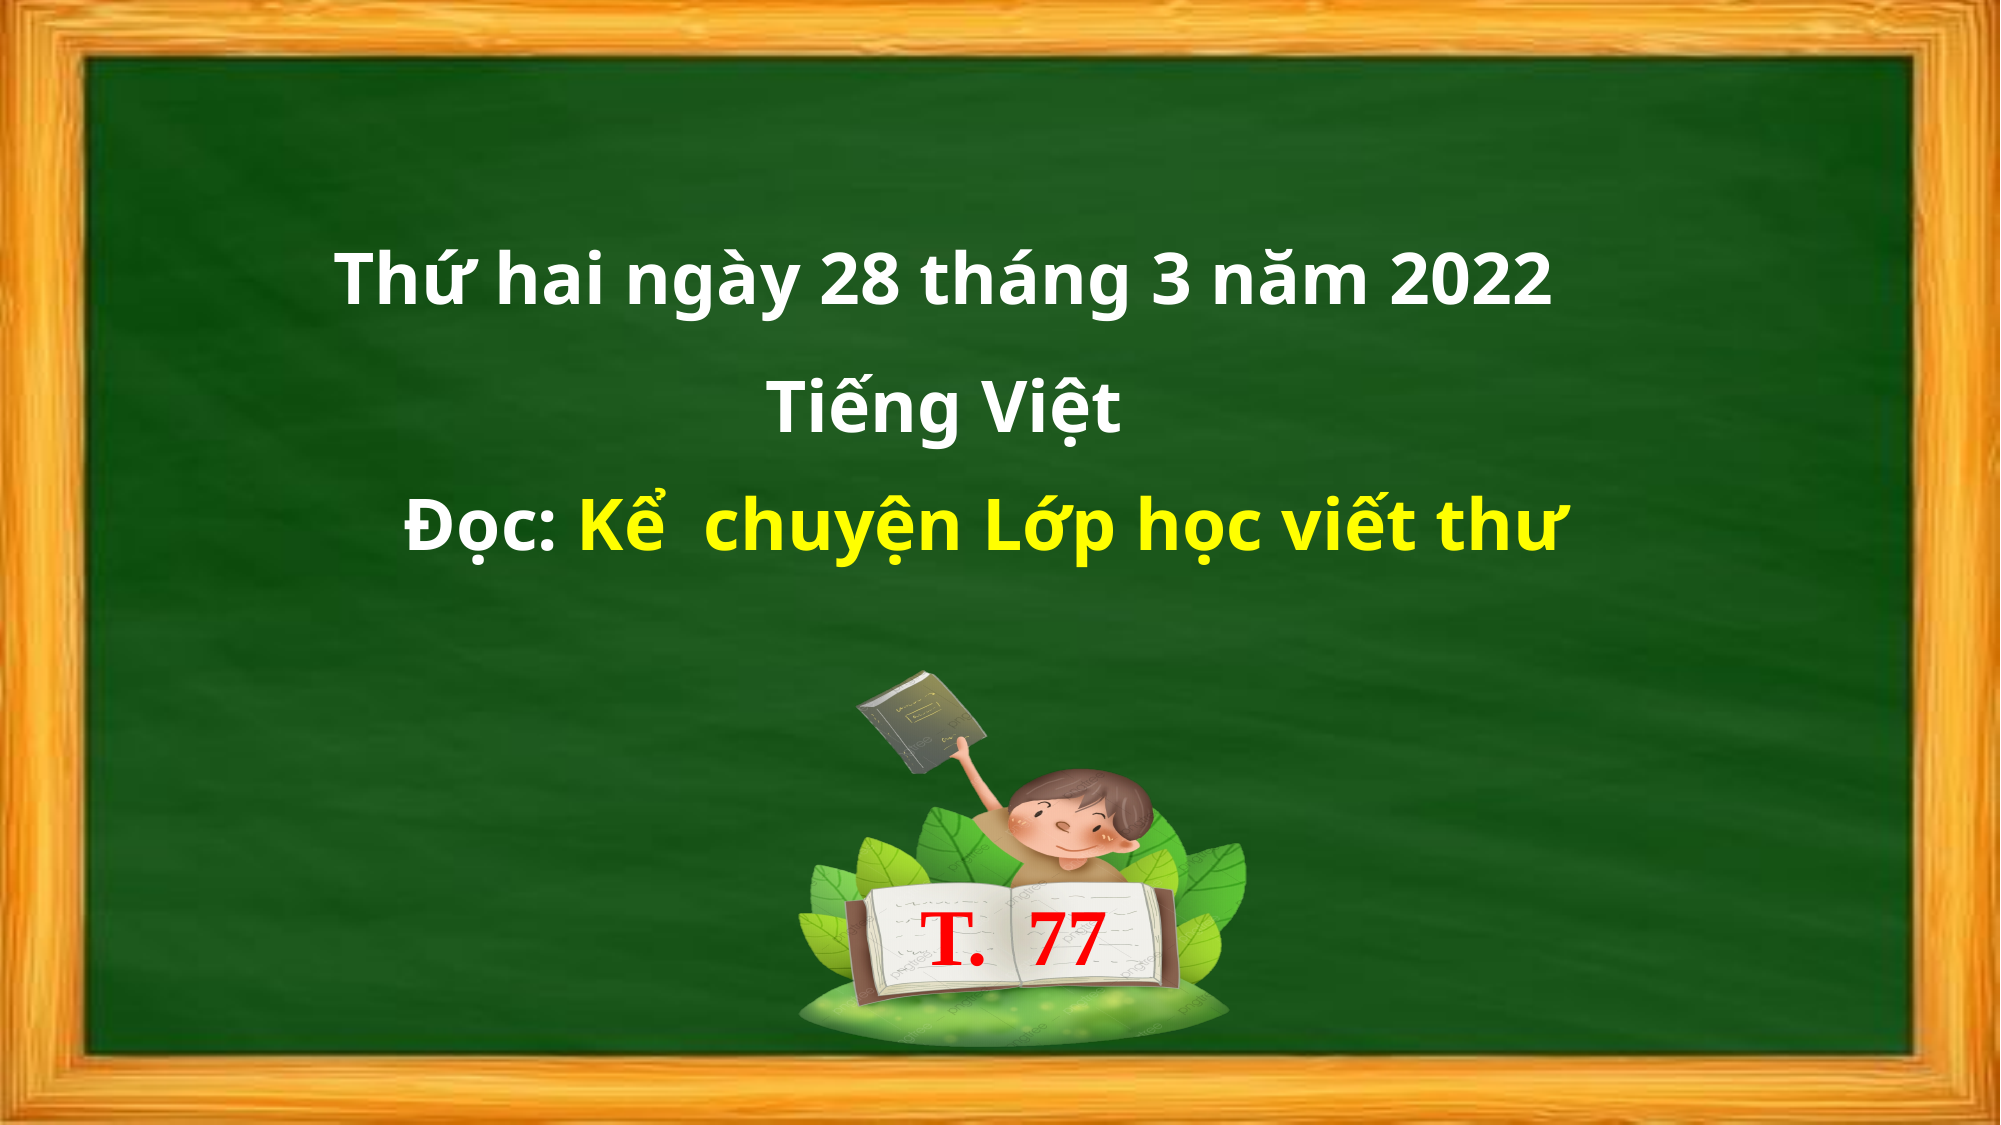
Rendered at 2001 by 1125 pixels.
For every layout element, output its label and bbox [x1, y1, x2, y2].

picture [0, 0, 2000, 1125]
text_box [767, 660, 1256, 1060]
